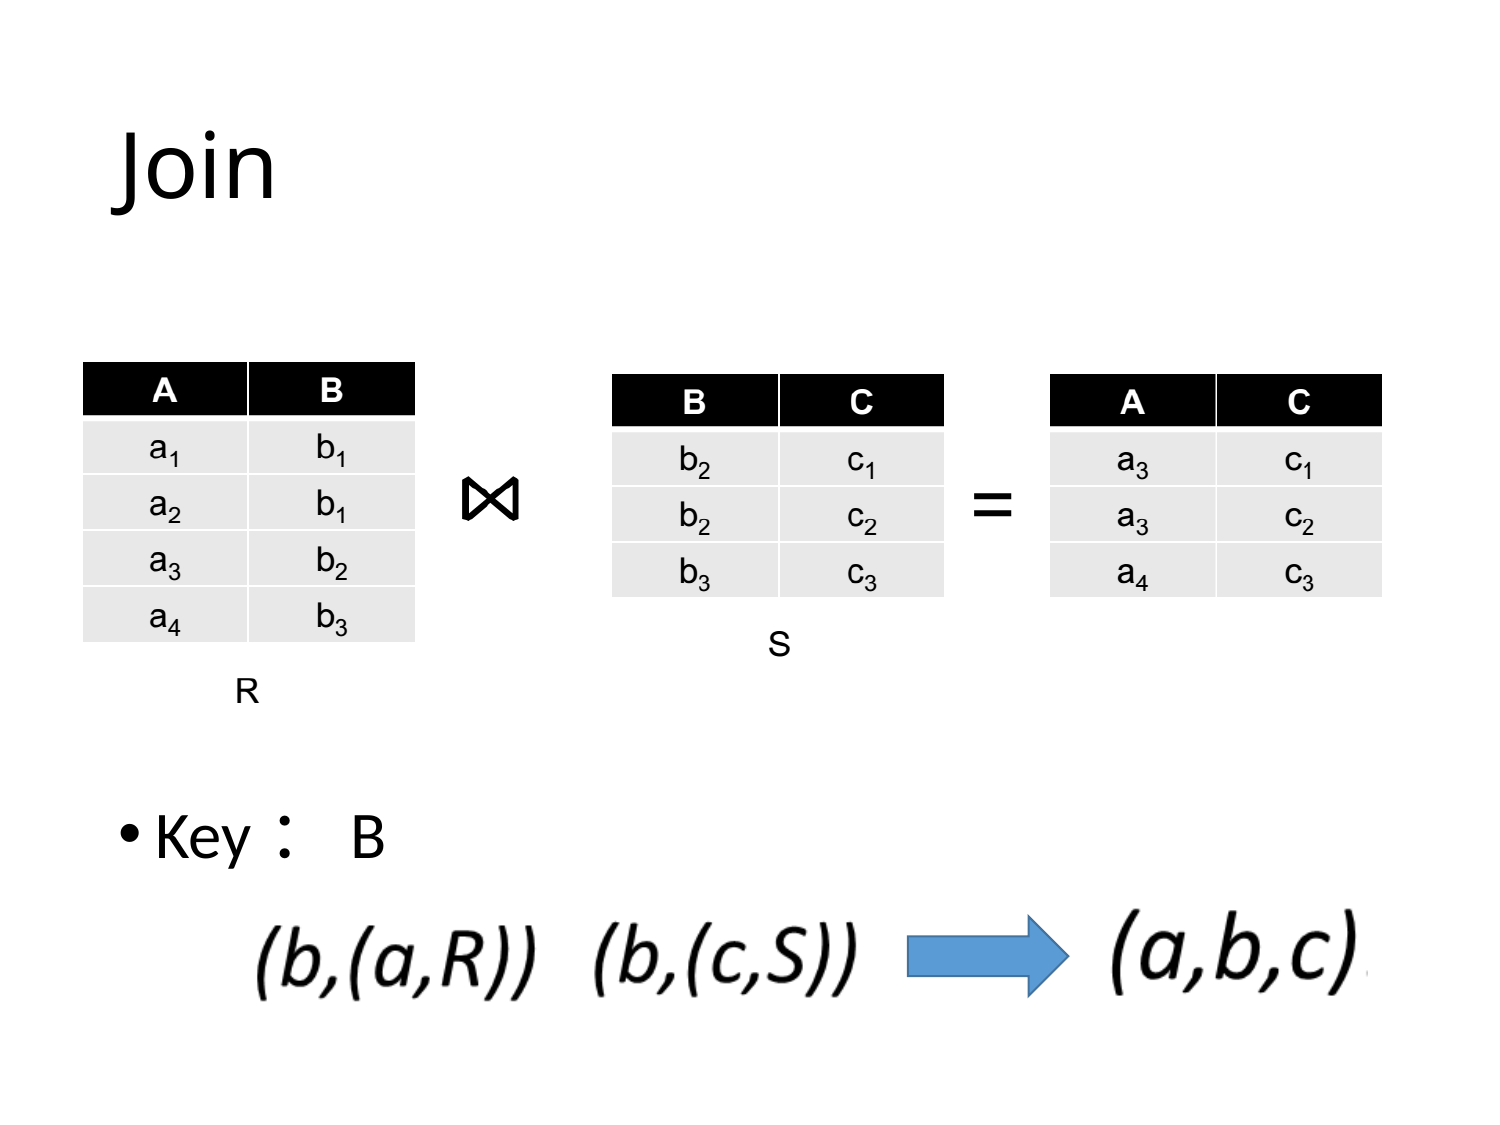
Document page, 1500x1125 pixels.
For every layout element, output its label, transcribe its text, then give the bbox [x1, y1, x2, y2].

list Key：B [103, 710, 1397, 1014]
text_box [906, 913, 1070, 999]
title Join [103, 59, 1397, 278]
picture [63, 330, 1397, 710]
picture [1097, 898, 1368, 999]
picture [245, 910, 560, 1014]
picture [579, 910, 875, 1007]
